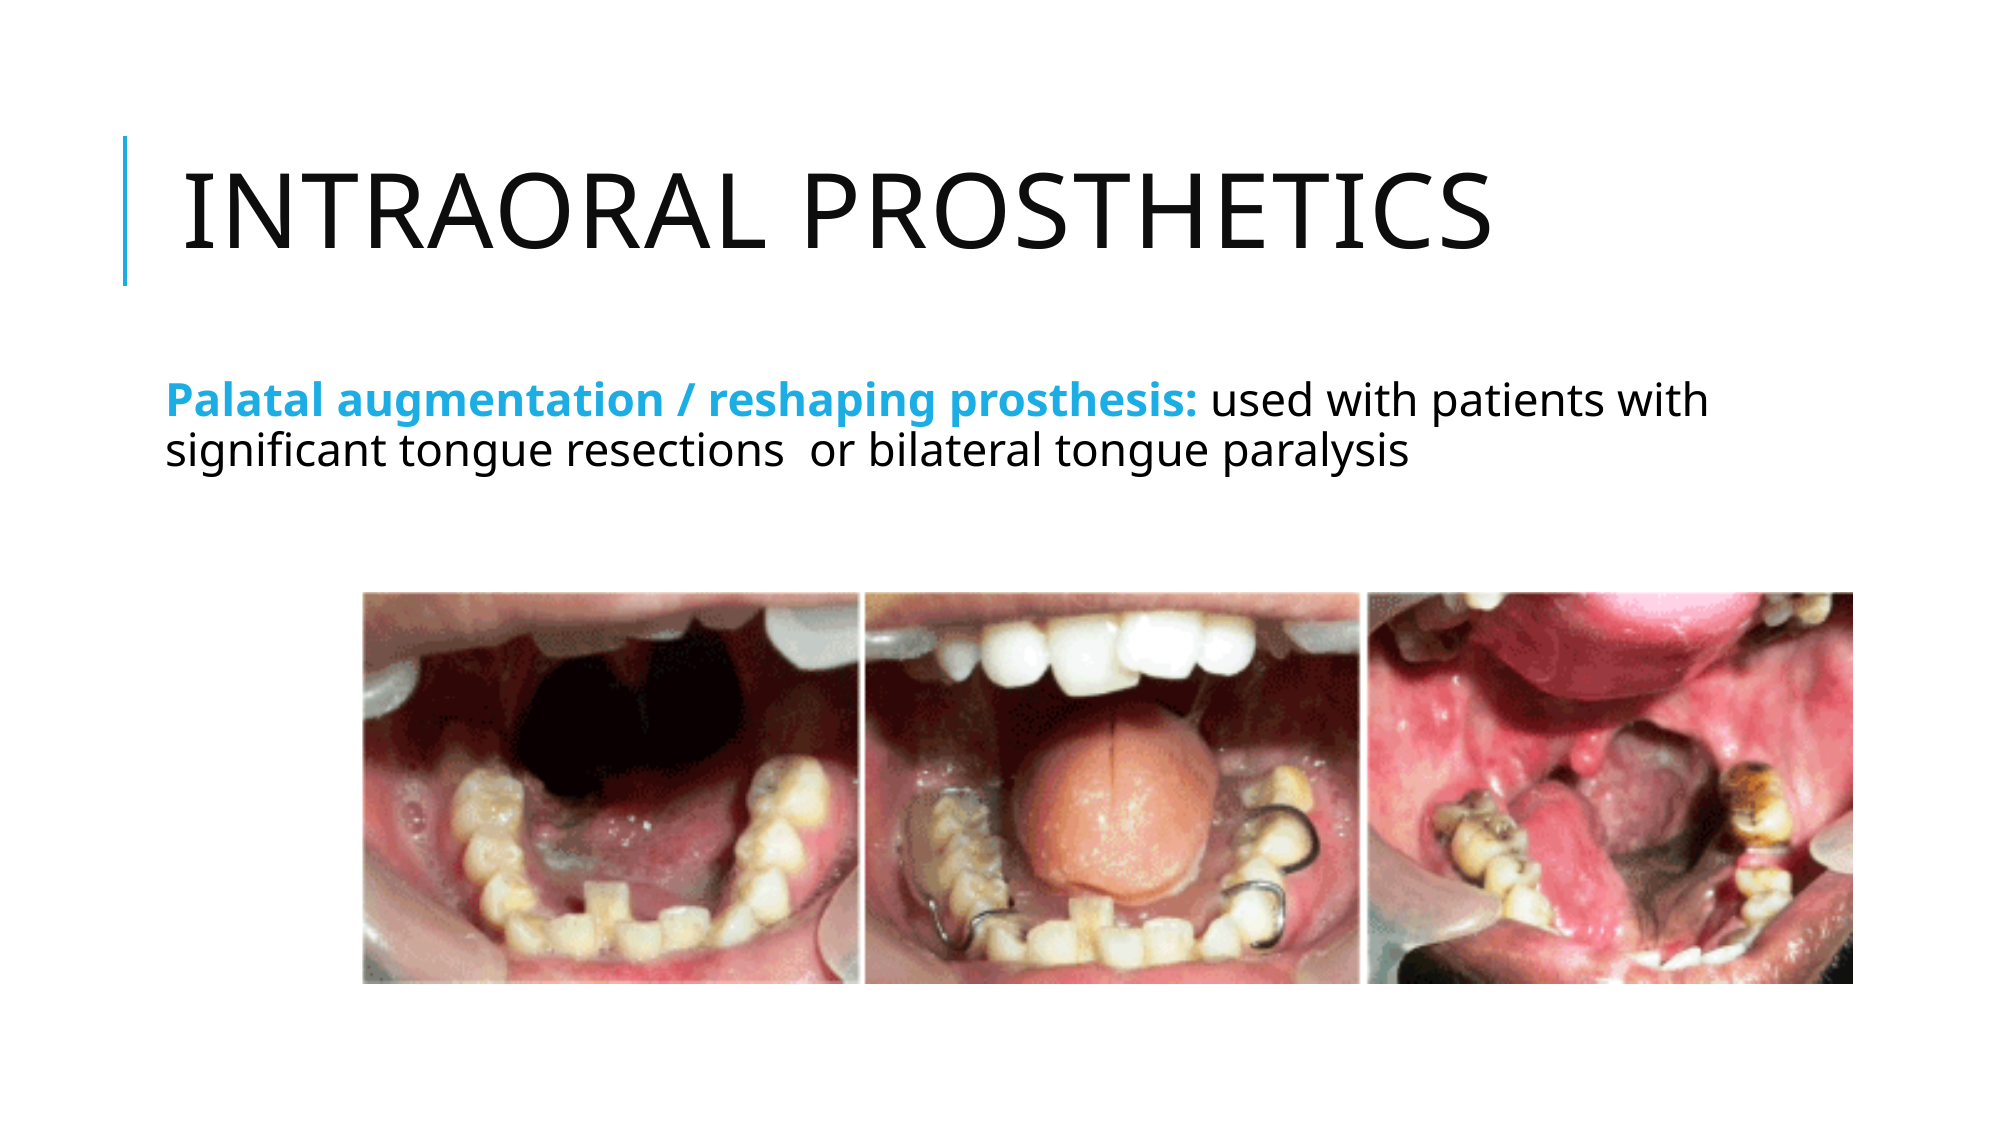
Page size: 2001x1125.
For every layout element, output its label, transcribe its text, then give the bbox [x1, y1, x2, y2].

list Palatal augmentation / reshaping prosthesis: used with patients with significant tongue resections or bilateral tongue paralysis [142, 369, 1737, 1030]
title Intraoral prosthetics [168, 96, 1763, 342]
picture [361, 592, 1853, 984]
